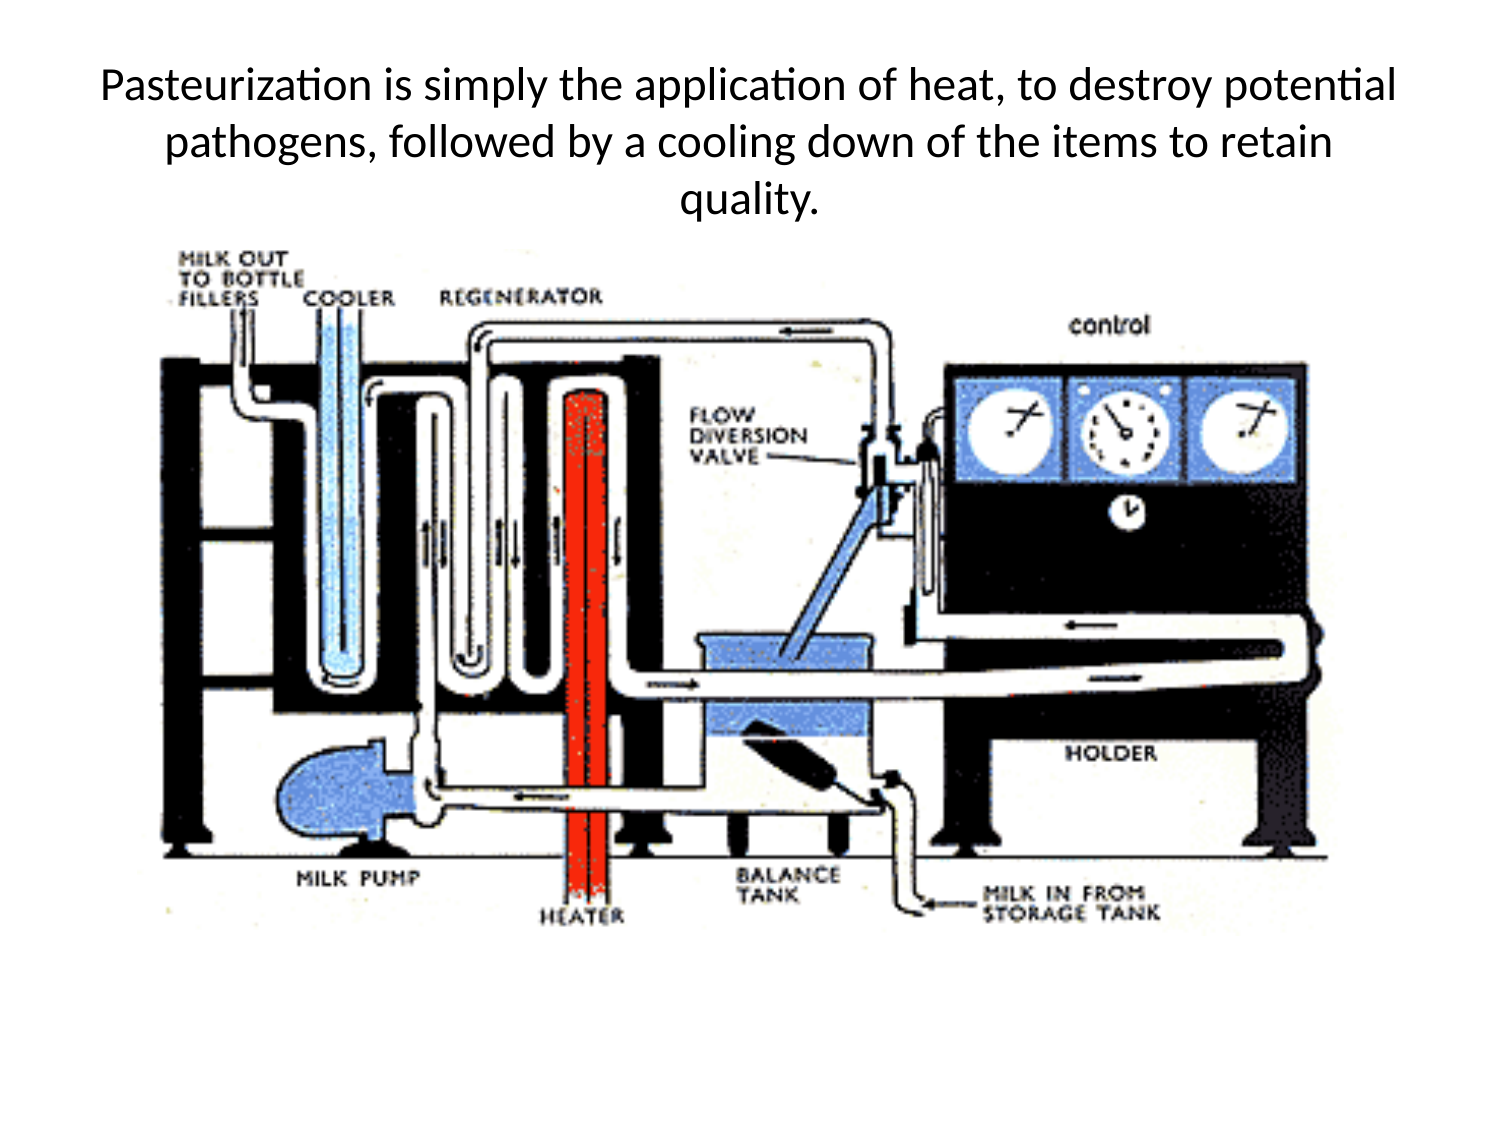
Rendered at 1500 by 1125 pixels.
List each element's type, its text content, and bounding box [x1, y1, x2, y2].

title Pasteurization is simply the application of heat, to destroy potential pathogens, followed by a cooling down of the items to retain quality. [75, 45, 1425, 233]
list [137, 249, 1348, 936]
